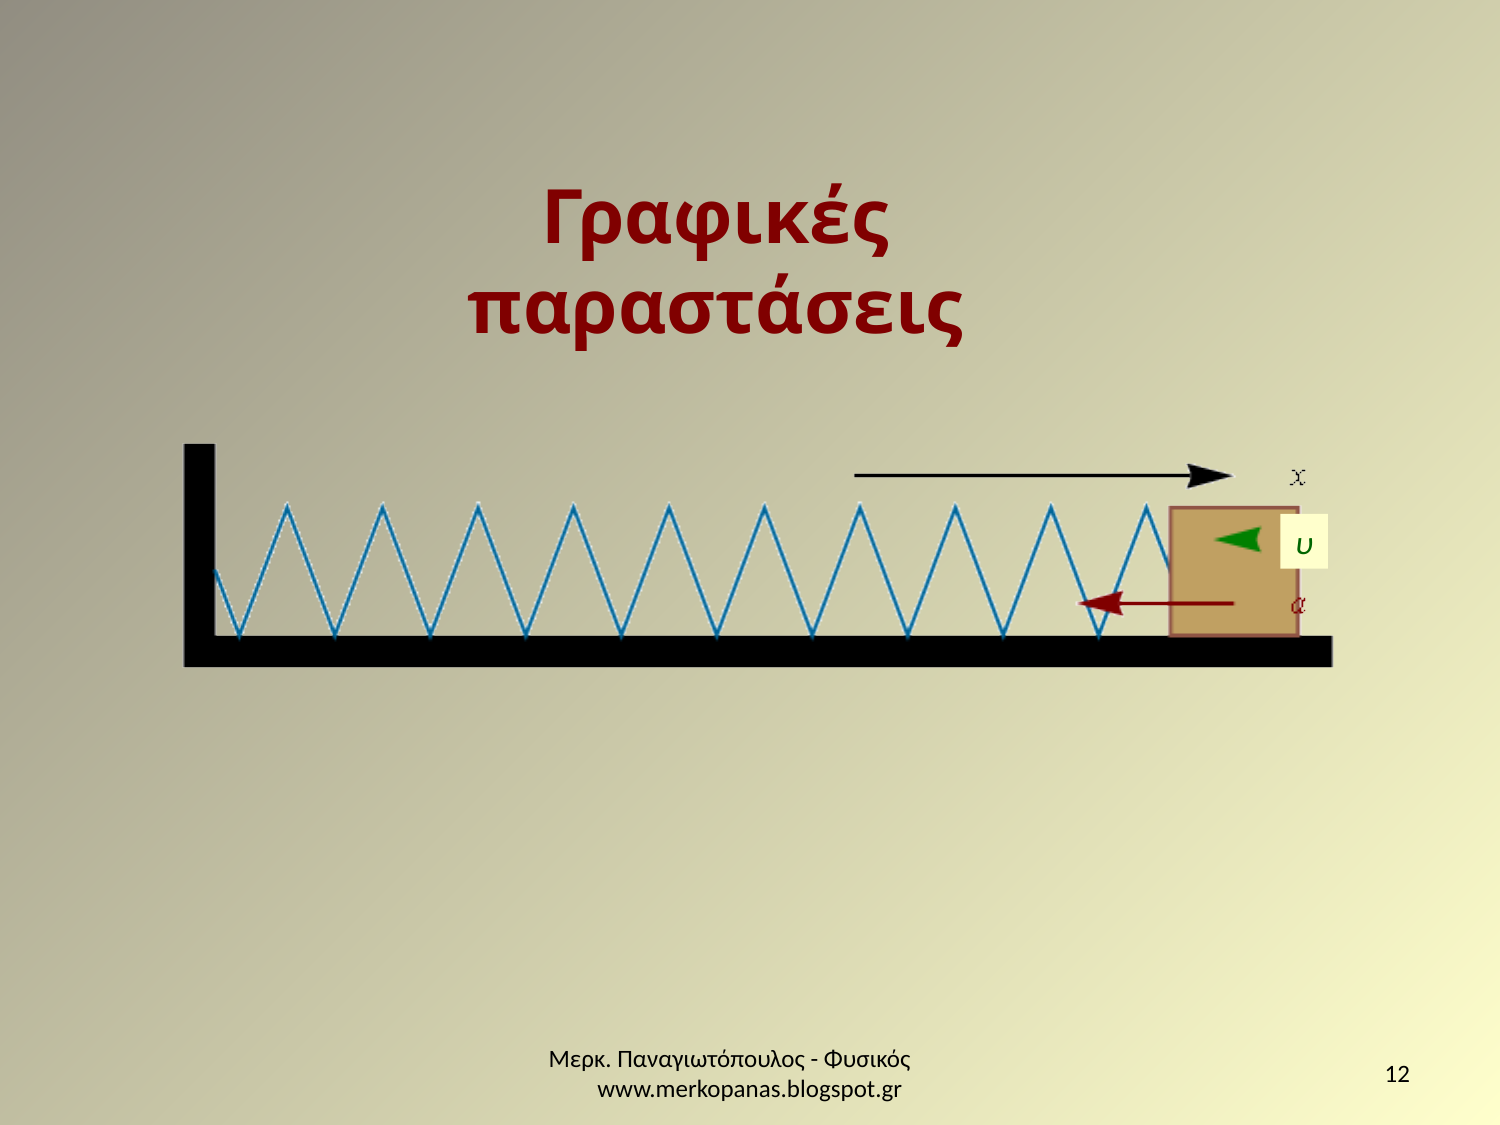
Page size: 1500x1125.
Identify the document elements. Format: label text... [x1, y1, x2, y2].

footer Μερκ. Παναγιωτόπουλος - Φυσικός www.merkopanas.blogspot.gr [512, 1042, 988, 1103]
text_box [159, 419, 1358, 692]
slide_number 12 [1074, 1042, 1425, 1103]
text_box Γραφικές παραστάσεις [301, 160, 1129, 356]
